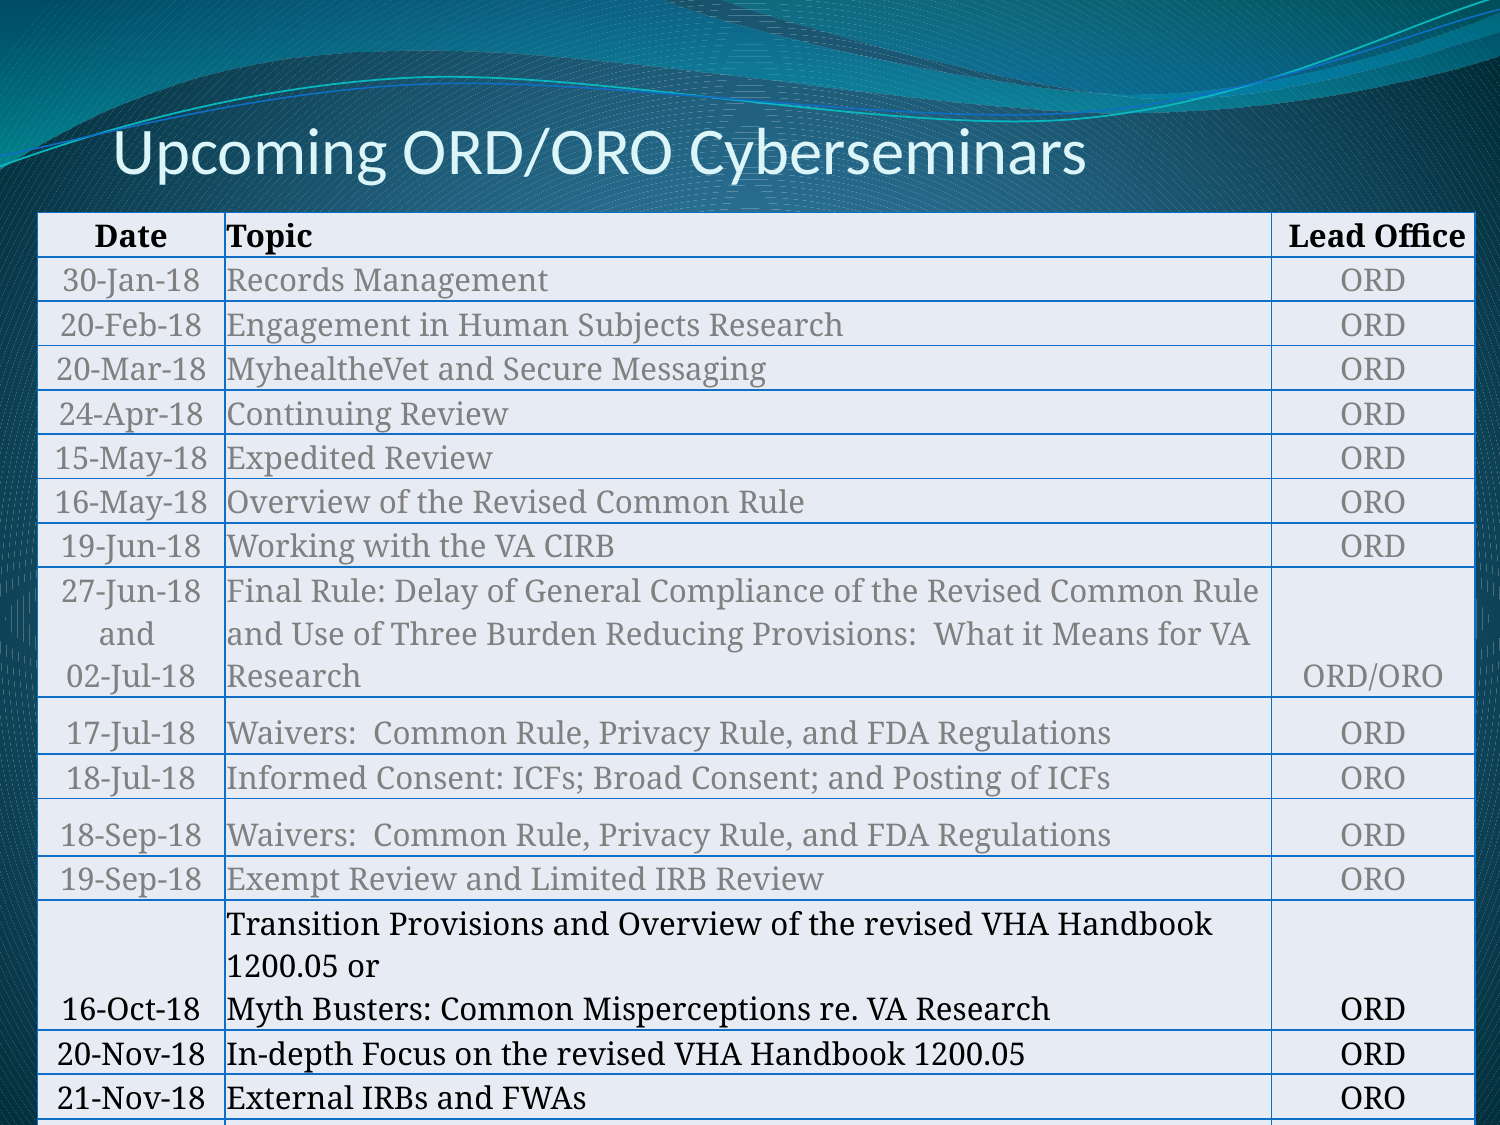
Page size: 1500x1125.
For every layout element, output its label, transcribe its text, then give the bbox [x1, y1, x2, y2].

table_cell 18-Sep-18 [38, 799, 224, 855]
title Upcoming ORD/ORO Cyberseminars [112, 75, 1425, 188]
table_cell Overview of the Revised Common Rule [226, 479, 1271, 522]
table_cell Waivers: Common Rule, Privacy Rule, and FDA Regulations [226, 799, 1271, 855]
table_cell ORD [1272, 901, 1474, 1029]
table_cell ORO [1272, 479, 1474, 522]
table_cell ORD [1272, 435, 1474, 478]
table_cell Expedited Review [226, 435, 1271, 478]
table_cell ORD [1272, 1031, 1474, 1073]
table_cell ORD [1272, 799, 1474, 855]
table_cell Continuing Review [226, 391, 1271, 433]
table_cell External IRBs and FWAs [226, 1075, 1271, 1118]
table_cell 18-Dec-18 [38, 1120, 224, 1125]
table_cell 27-Jun-18 and 02-Jul-18 [38, 568, 224, 696]
table_cell 19-Jun-18 [38, 524, 224, 566]
table_header Topic [226, 213, 1271, 256]
table_cell 20-Mar-18 [38, 346, 224, 389]
table_cell ORO [1272, 755, 1474, 798]
table_cell ORD [1272, 258, 1474, 300]
table_cell 16-May-18 [38, 479, 224, 522]
table_cell 15-May-18 [38, 435, 224, 478]
table_cell 20-Feb-18 [38, 302, 224, 345]
table_cell 20-Nov-18 [38, 1031, 224, 1073]
table_cell 17-Jul-18 [38, 698, 224, 753]
table_cell ORD [1272, 698, 1474, 753]
table_cell 19-Sep-18 [38, 857, 224, 899]
table_cell 16-Oct-18 [38, 901, 224, 1029]
table_cell ORD [1272, 391, 1474, 433]
table_cell 24-Apr-18 [38, 391, 224, 433]
table_cell Exempt Review and Limited IRB Review [226, 857, 1271, 899]
table_cell ORD [1272, 346, 1474, 389]
table_header Lead Office [1272, 213, 1474, 256]
table_cell Informed Consent: ICFs; Broad Consent; and Posting of ICFs [226, 755, 1271, 798]
table_cell ORD/ORO [1272, 568, 1474, 696]
table_cell 30-Jan-18 [38, 258, 224, 300]
table_cell Working with the VA CIRB [226, 524, 1271, 566]
table_cell 21-Nov-18 [38, 1075, 224, 1118]
table_cell Final Rule: Delay of General Compliance of the Revised Common Rule and Use of Three Burden Reducing Provisions: What it Means for VA Research [226, 568, 1271, 696]
table_cell ORD [1272, 302, 1474, 345]
table_cell MyhealtheVet and Secure Messaging [226, 346, 1271, 389]
table_cell ORO [1272, 1075, 1474, 1118]
table_cell 18-Jul-18 [38, 755, 224, 798]
table_cell ORD [1272, 524, 1474, 566]
table_cell Transition Provisions and Overview of the revised VHA Handbook 1200.05 or Myth Busters: Common Misperceptions re. VA Research [226, 901, 1271, 1029]
table_cell In-depth Focus on the revised VHA Handbook 1200.05 [226, 1120, 1271, 1125]
table_header Date [38, 213, 224, 256]
table_cell ORD [1272, 1120, 1474, 1125]
table_cell Engagement in Human Subjects Research [226, 302, 1271, 345]
table_cell Waivers: Common Rule, Privacy Rule, and FDA Regulations [226, 698, 1271, 753]
table_cell Records Management [226, 258, 1271, 300]
table_cell ORO [1272, 857, 1474, 899]
table_cell In-depth Focus on the revised VHA Handbook 1200.05 [226, 1031, 1271, 1073]
